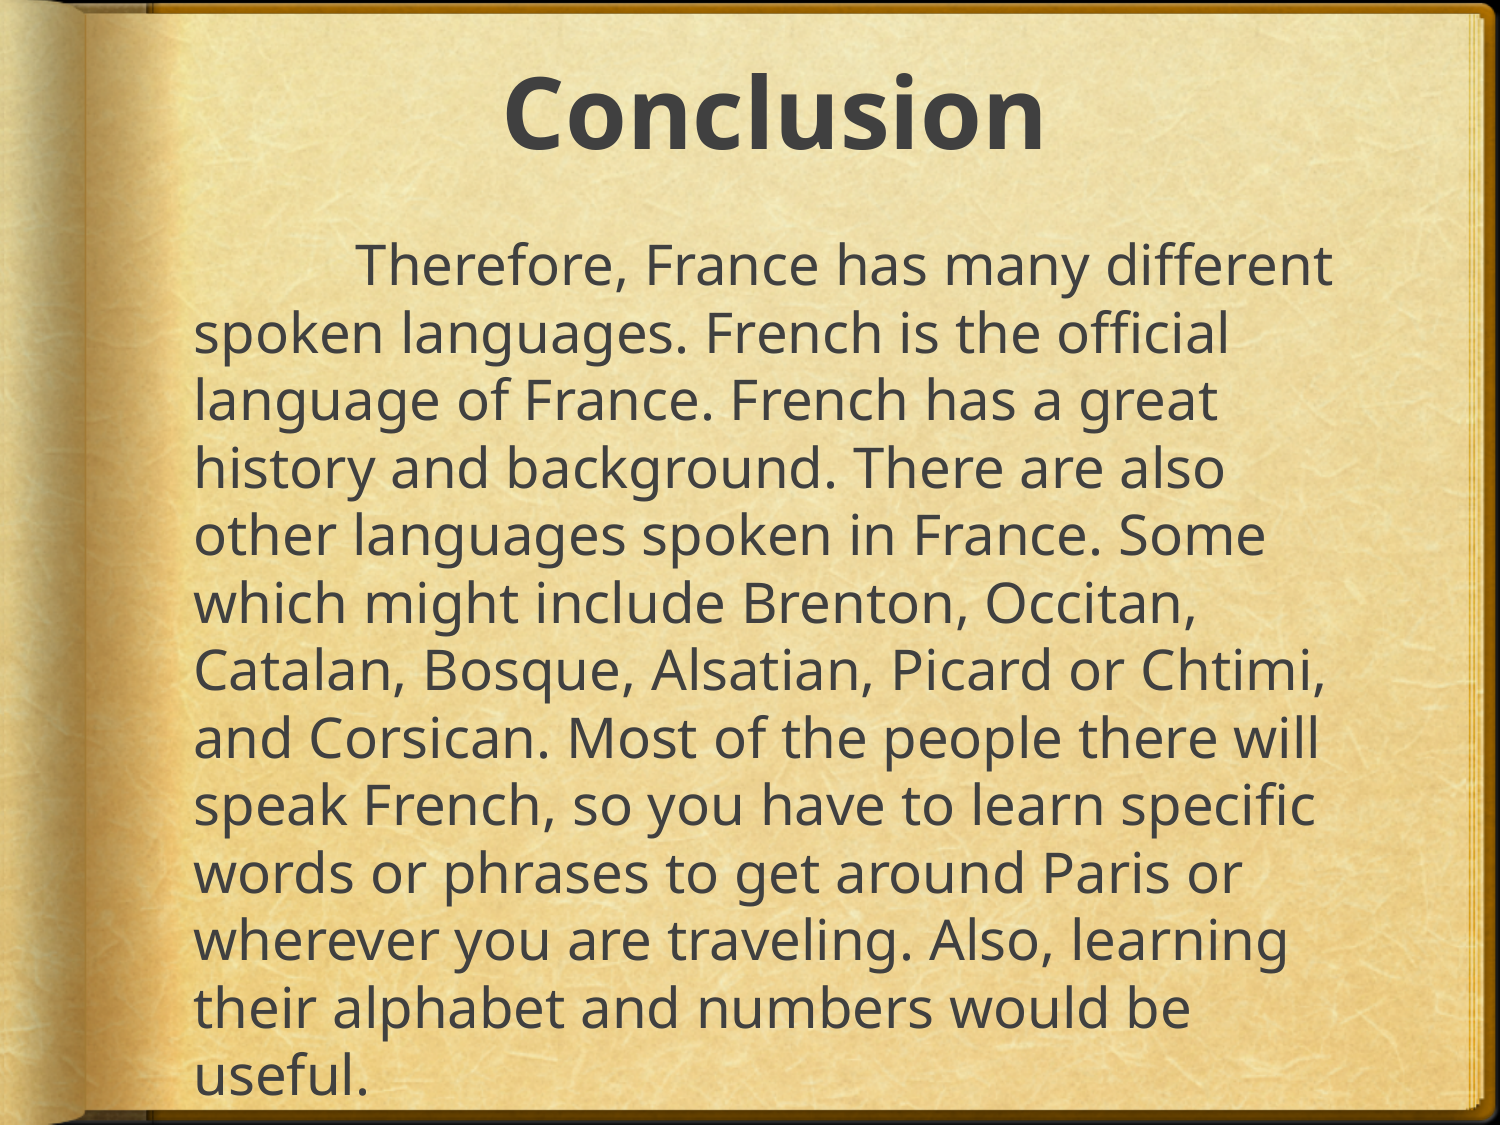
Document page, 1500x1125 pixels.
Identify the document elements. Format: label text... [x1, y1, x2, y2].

title Conclusion [178, 45, 1372, 186]
picture [0, 0, 1500, 1125]
list Therefore, France has many different spoken languages. French is the official language of France. French has a great history and background. There are also other languages spoken in France. Some which might include Brenton, Occitan, Catalan, Bosque, Alsatian, Picard or Chtimi, and Corsican. Most of the people there will speak French, so you have to learn specific words or phrases to get around Paris or wherever you are traveling. Also, learning their alphabet and numbers would be useful. [178, 221, 1372, 1005]
